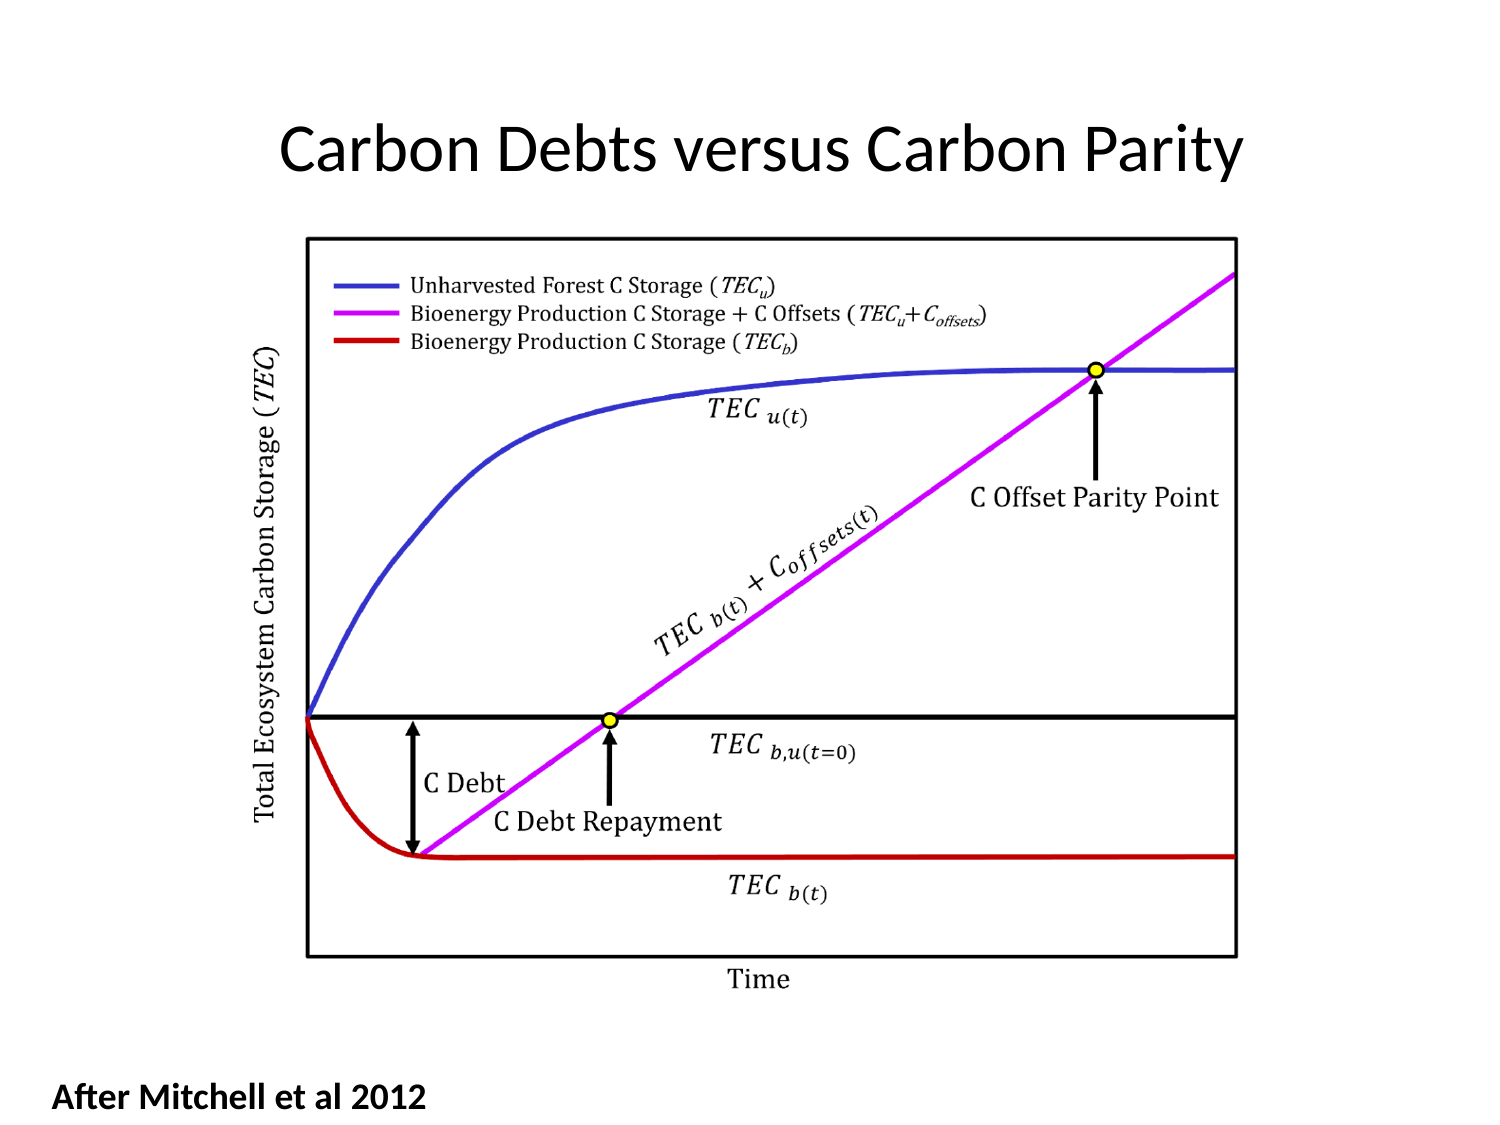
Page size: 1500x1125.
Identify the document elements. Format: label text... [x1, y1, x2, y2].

picture [237, 212, 1288, 1000]
text_box After Mitchell et al 2012 [36, 1064, 443, 1125]
title Carbon Debts versus Carbon Parity [81, 50, 1444, 238]
